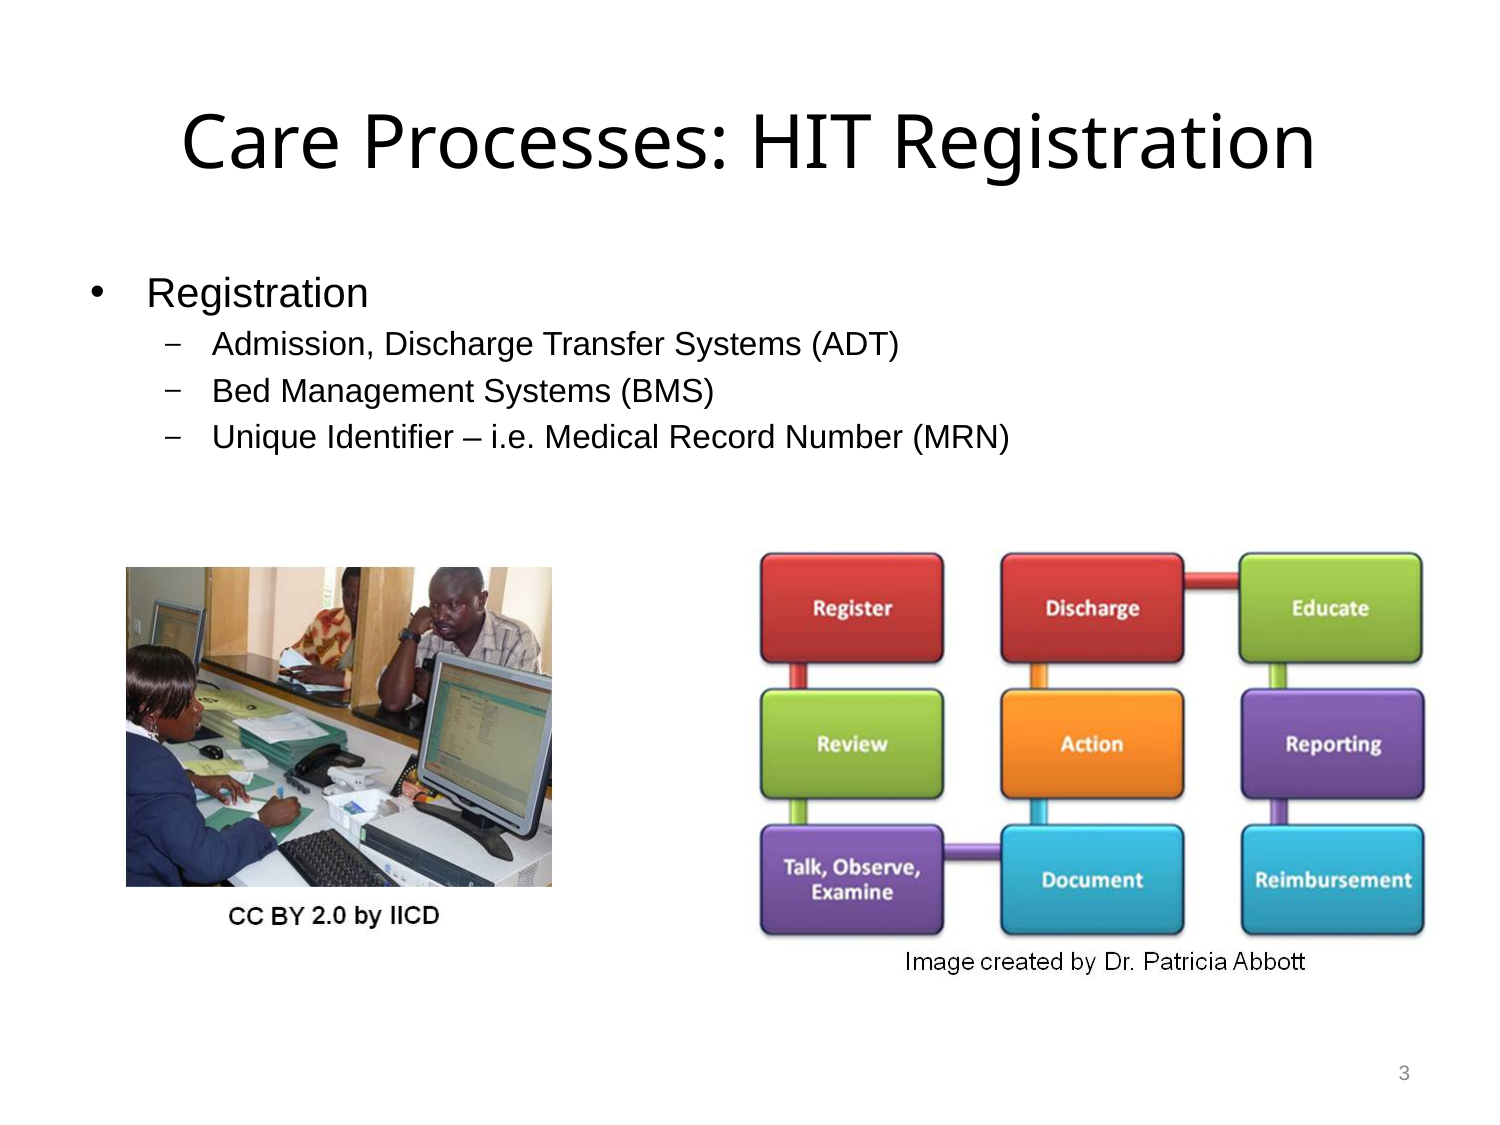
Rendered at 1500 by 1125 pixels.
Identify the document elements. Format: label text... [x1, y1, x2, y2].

picture [124, 566, 553, 940]
list Registration Admission, Discharge Transfer Systems (ADT) Bed Management Systems (BMS) Unique Identifier – i.e. Medical Record Number (MRN) [75, 258, 1402, 546]
picture [750, 549, 1438, 985]
slide_number 3 [1341, 1027, 1425, 1118]
title Care Processes: HIT Registration [75, 45, 1425, 233]
